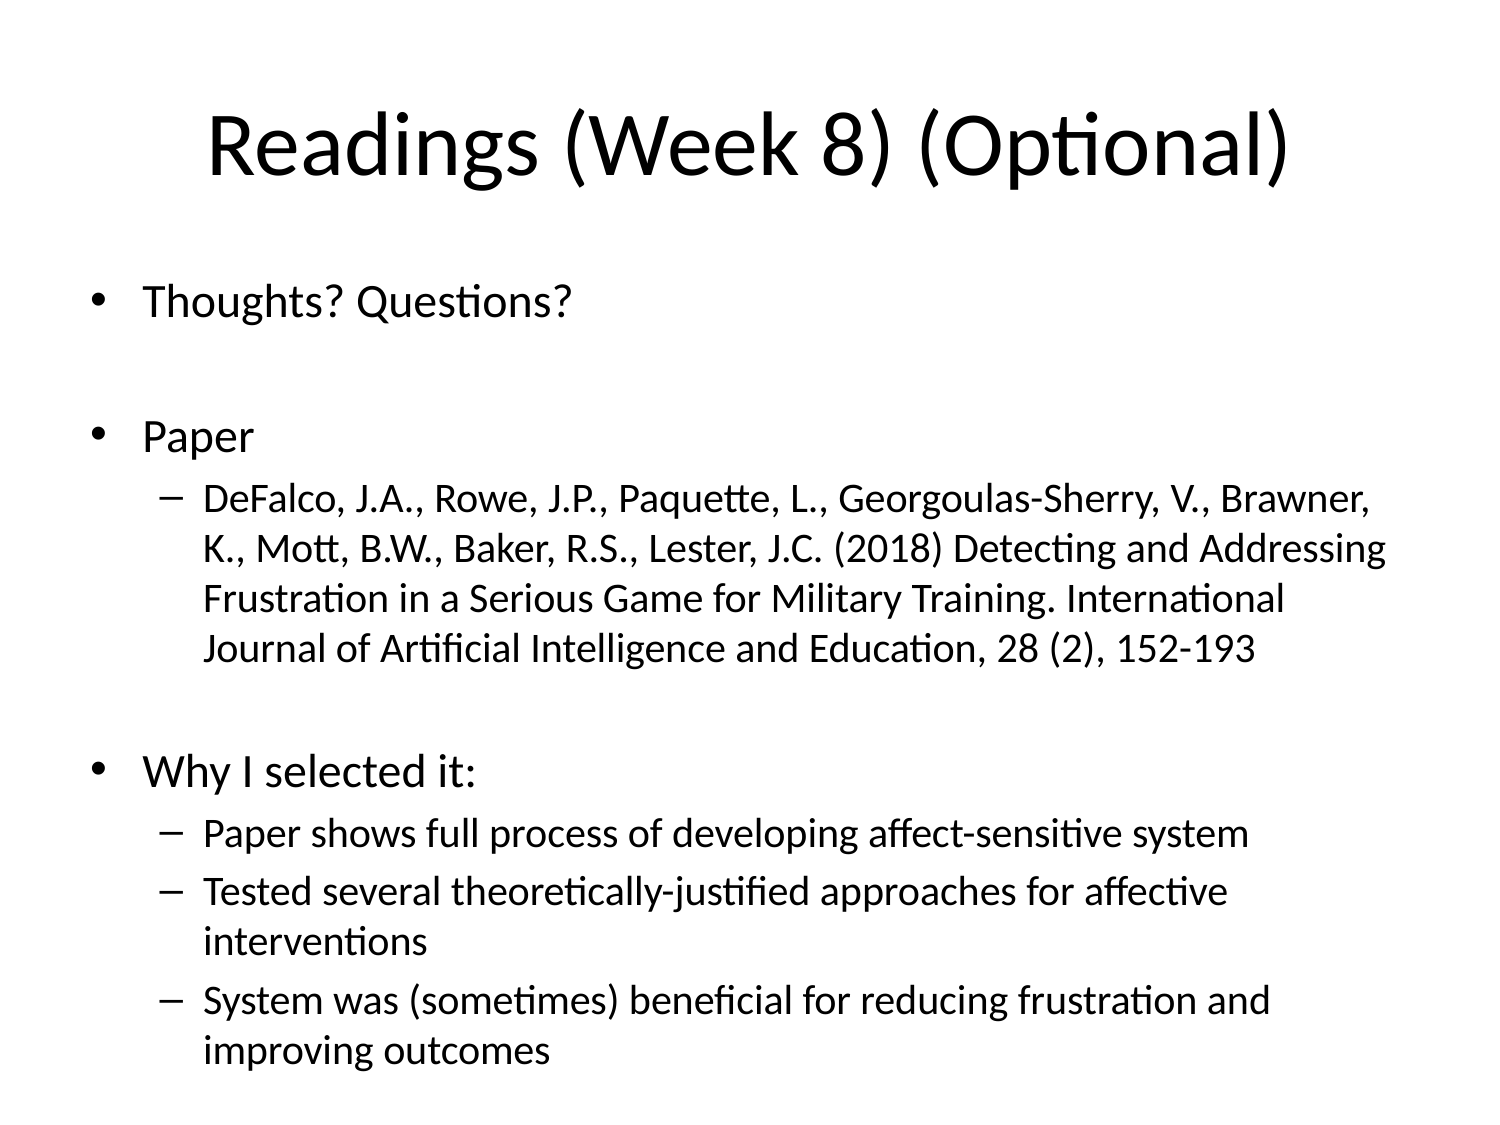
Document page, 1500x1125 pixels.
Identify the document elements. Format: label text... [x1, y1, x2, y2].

title Readings (Week 8) (Optional) [75, 45, 1425, 233]
list Thoughts? Questions? Paper DeFalco, J.A., Rowe, J.P., Paquette, L., Georgoulas-Sherry, V., Brawner, K., Mott, B.W., Baker, R.S., Lester, J.C. (2018) Detecting and Addressing Frustration in a Serious Game for Military Training. International Journal of Artificial Intelligence and Education, 28 (2), 152-193 Why I selected it: Paper shows full process of developing affect-sensitive system Tested several theoretically-justified approaches for affective interventions System was (sometimes) beneficial for reducing frustration and improving outcomes [75, 262, 1425, 1100]
